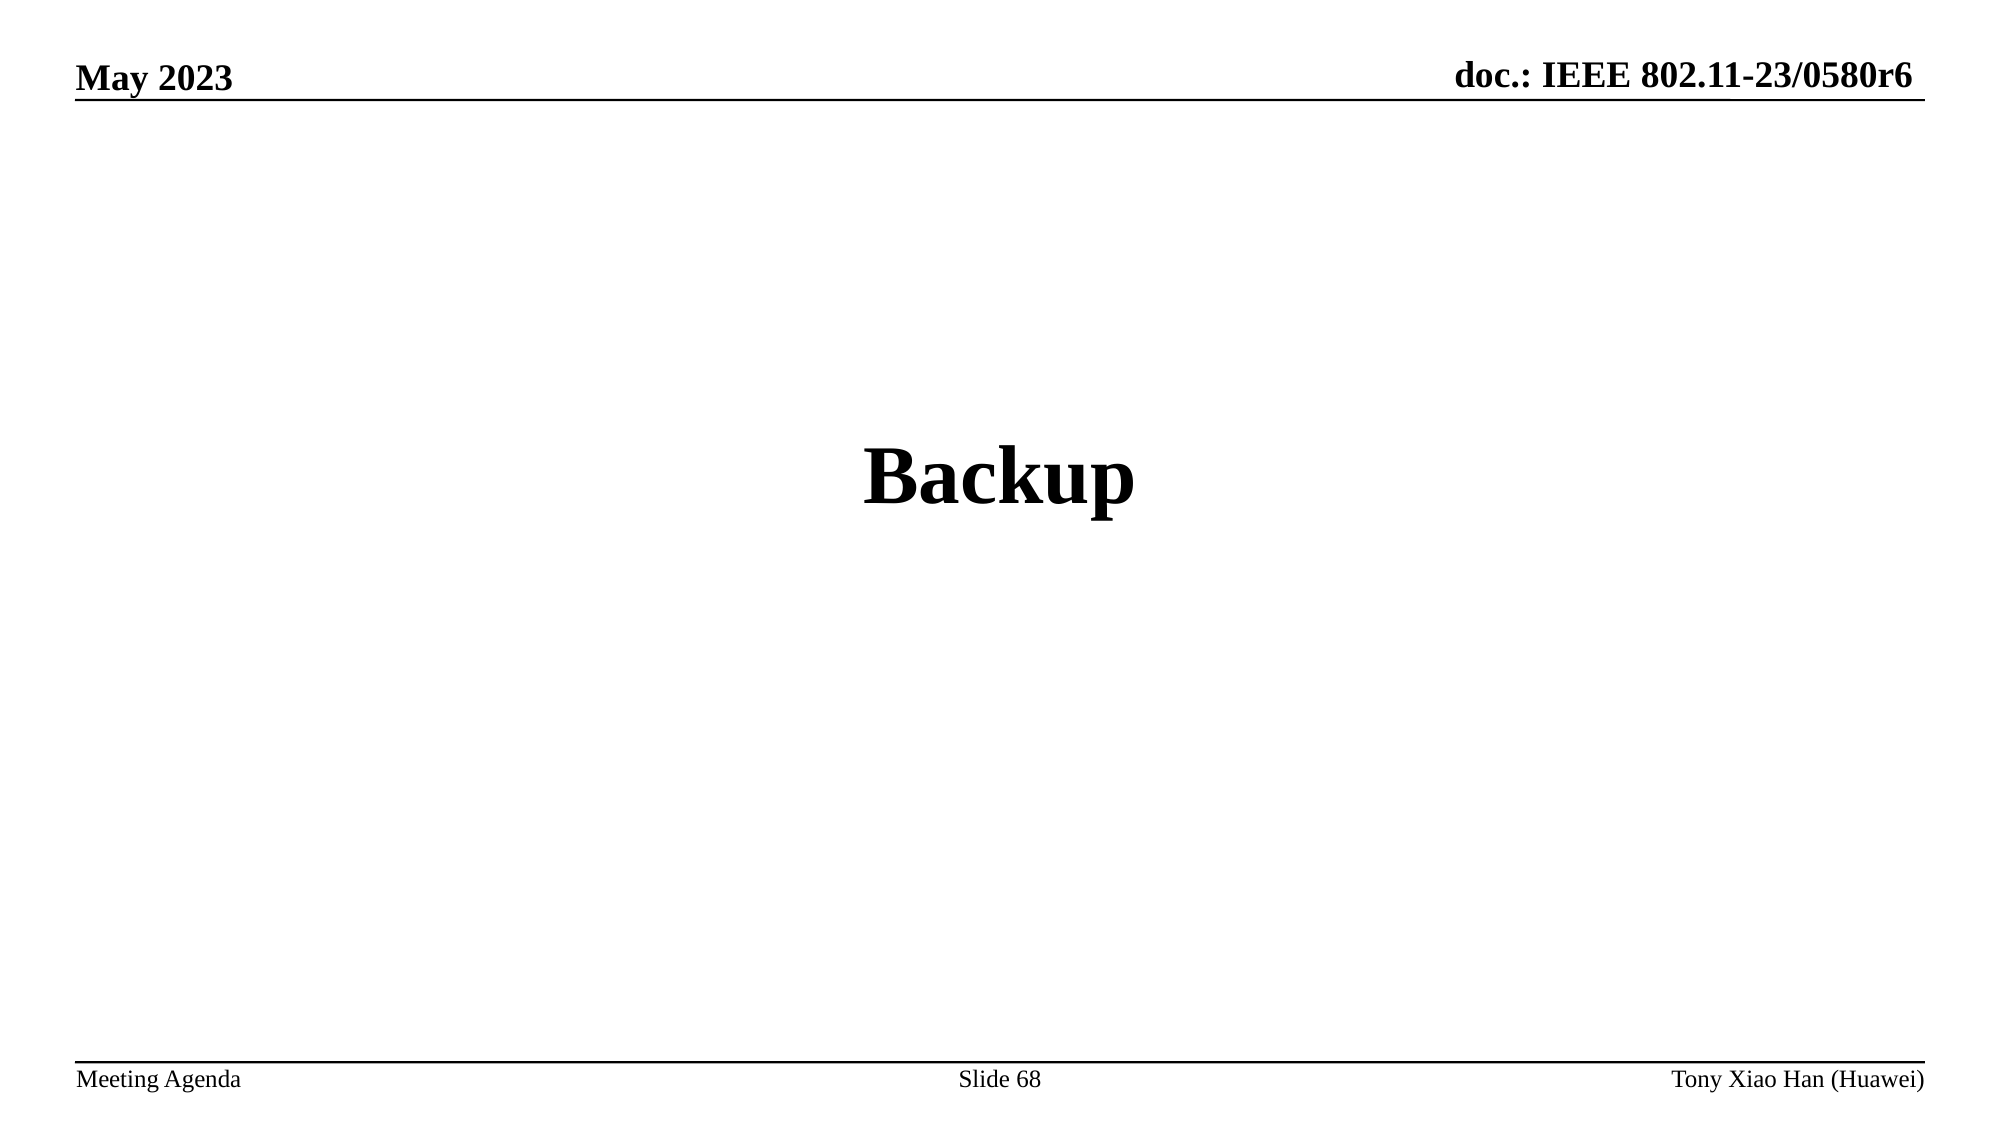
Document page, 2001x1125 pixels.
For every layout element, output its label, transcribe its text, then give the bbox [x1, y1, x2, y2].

text_box Backup [362, 412, 1638, 950]
